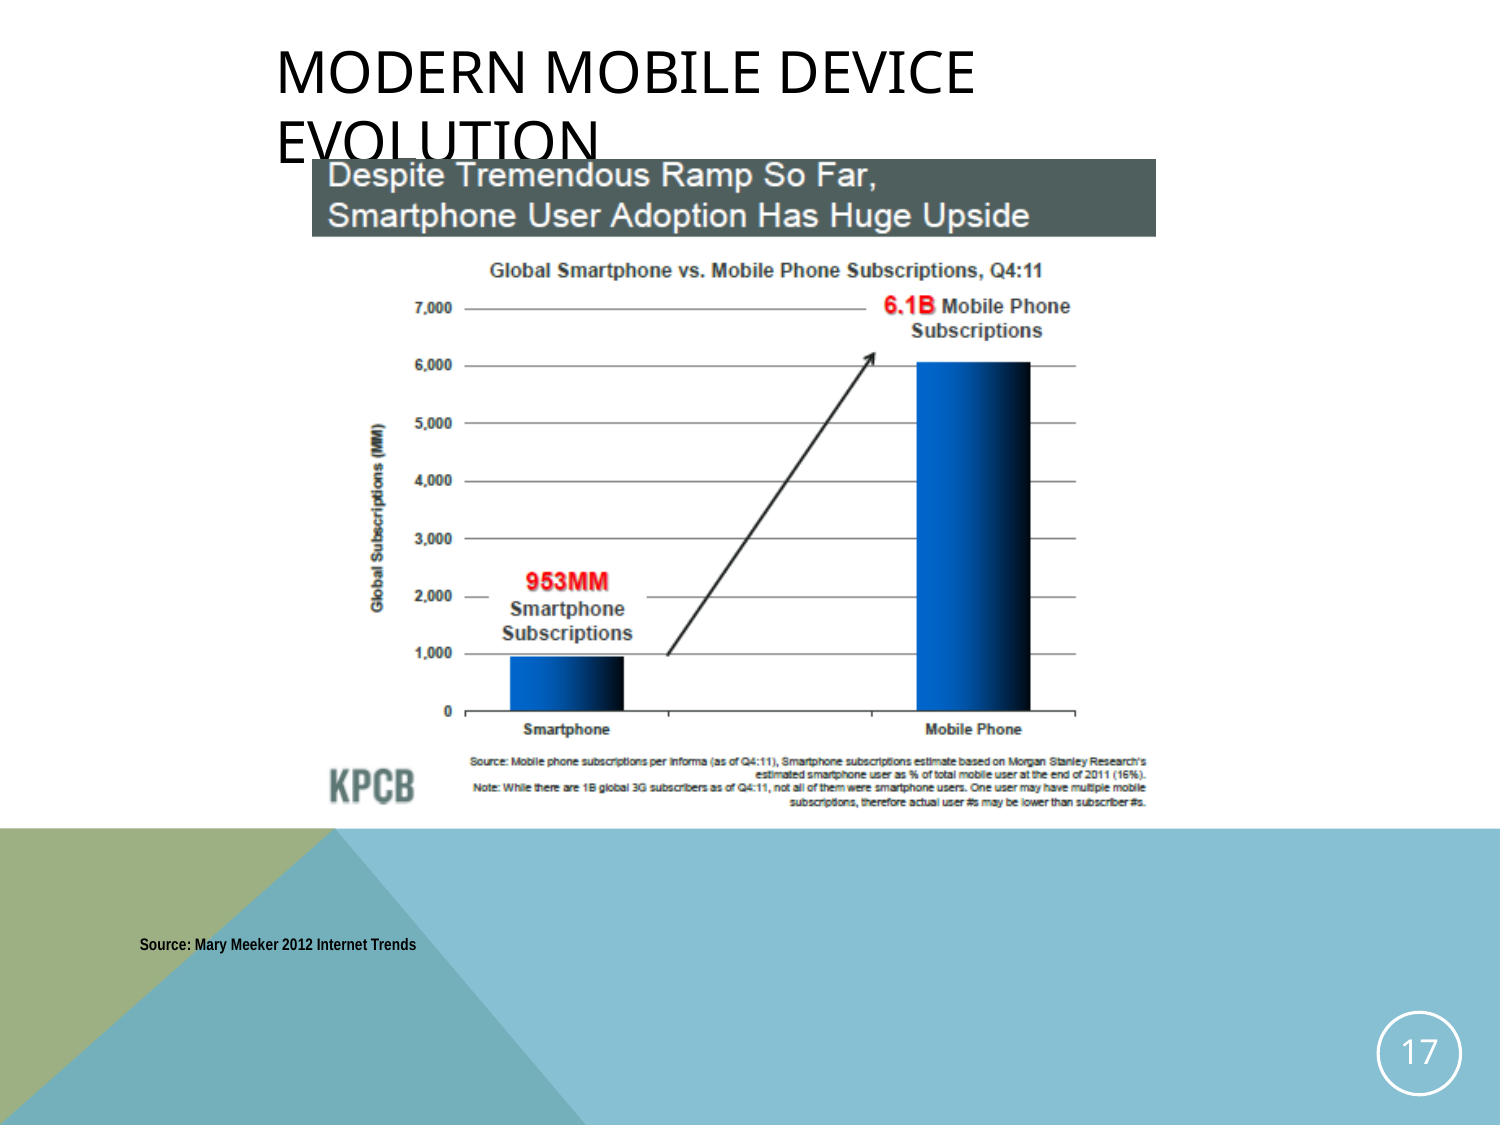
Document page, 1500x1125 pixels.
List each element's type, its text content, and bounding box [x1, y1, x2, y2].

slide_number 17 [1376, 1010, 1463, 1097]
text_box Source: Mary Meeker 2012 Internet Trends [124, 926, 1400, 962]
picture [312, 159, 1156, 813]
title MODERN MOBILE DEVICE EVOLUTION [260, 60, 1238, 150]
